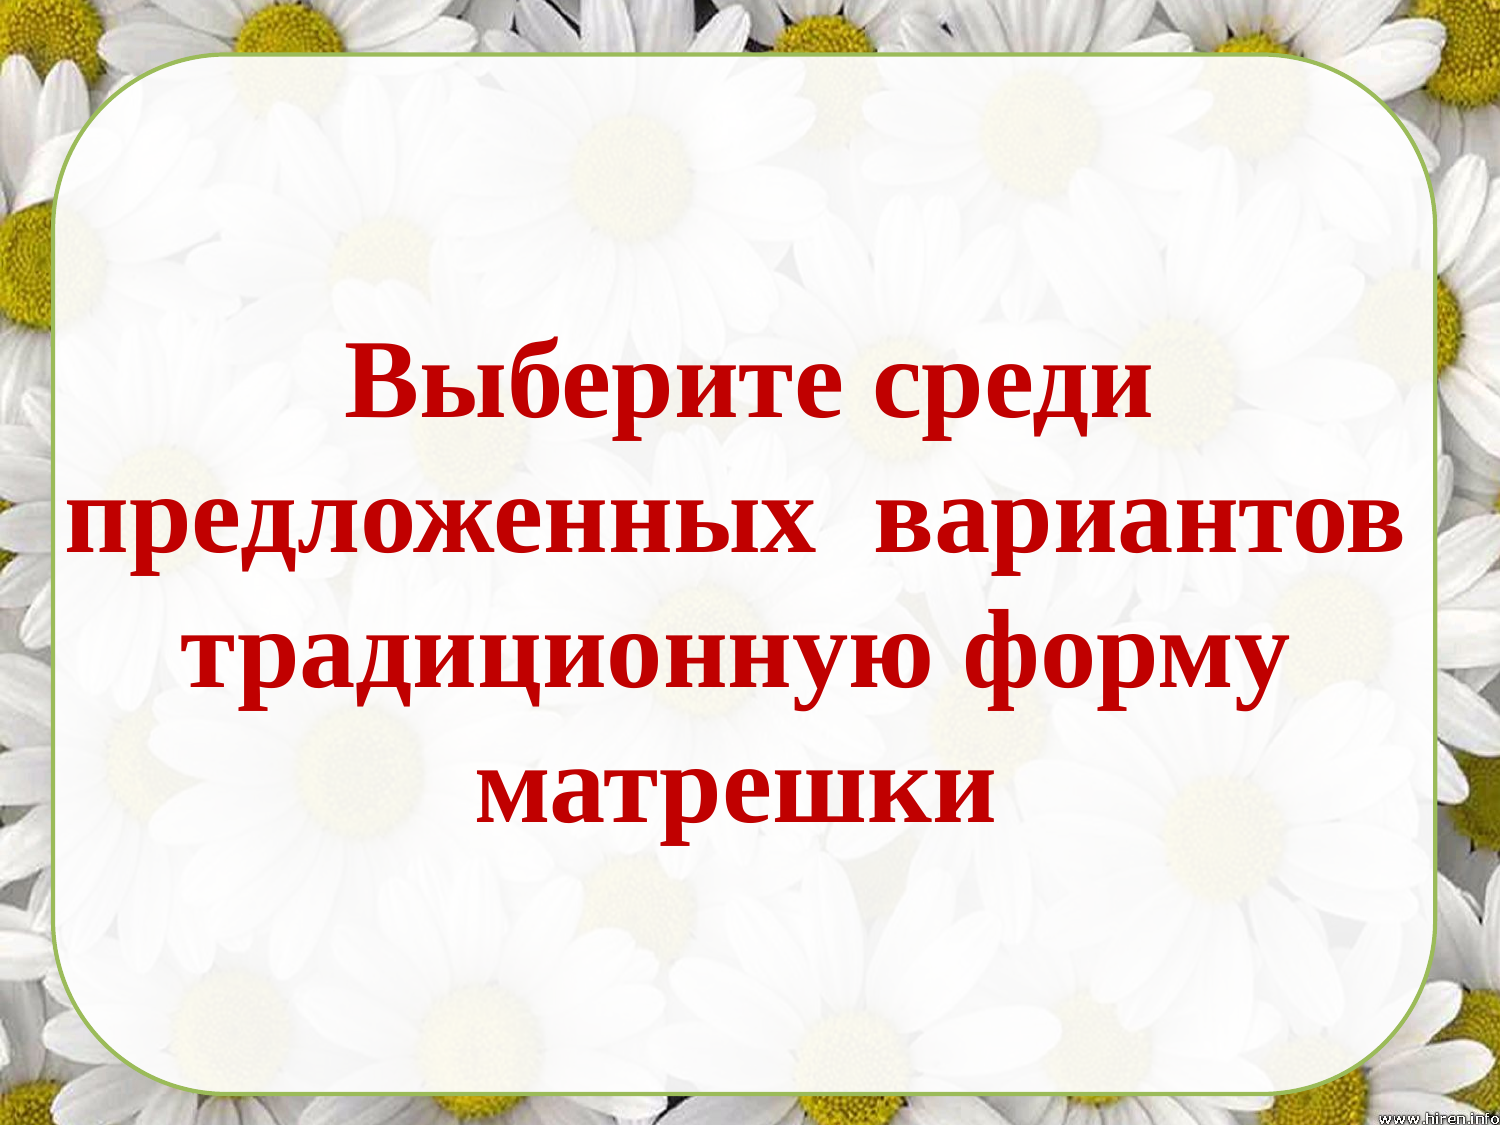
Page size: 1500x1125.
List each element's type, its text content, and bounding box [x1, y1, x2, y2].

text_box Выберите среди предложенных вариантов традиционную форму матрешки [0, 87, 1500, 993]
picture [0, 993, 1500, 1125]
picture [0, 0, 1500, 87]
